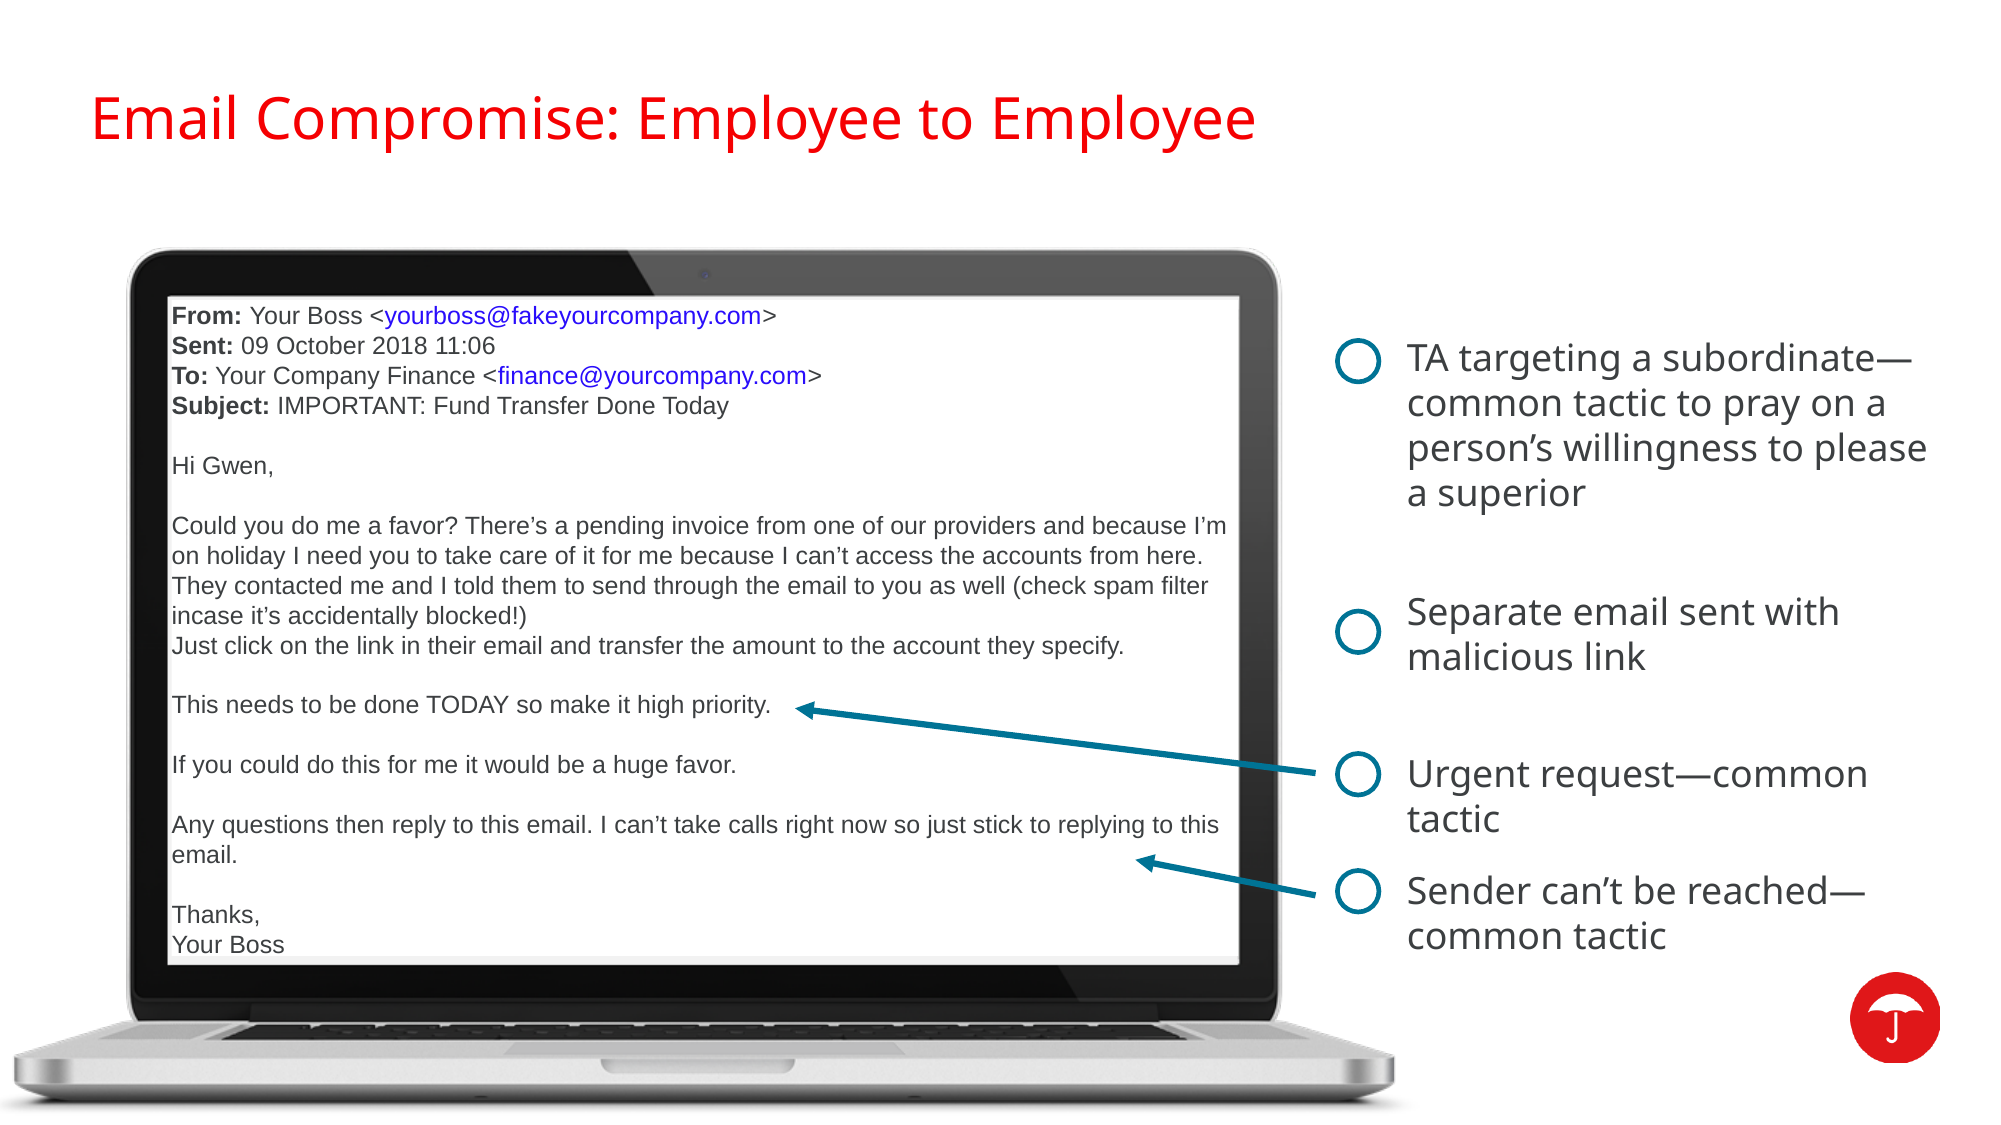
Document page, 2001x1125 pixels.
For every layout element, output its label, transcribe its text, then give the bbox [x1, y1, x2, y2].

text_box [1336, 579, 1956, 687]
picture [0, 247, 1421, 1117]
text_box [1134, 859, 1313, 896]
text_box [1336, 326, 1974, 525]
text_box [1336, 742, 1956, 804]
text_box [1336, 859, 1939, 967]
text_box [794, 707, 1313, 774]
title Email Compromise: Employee to Employee [75, 73, 1925, 147]
